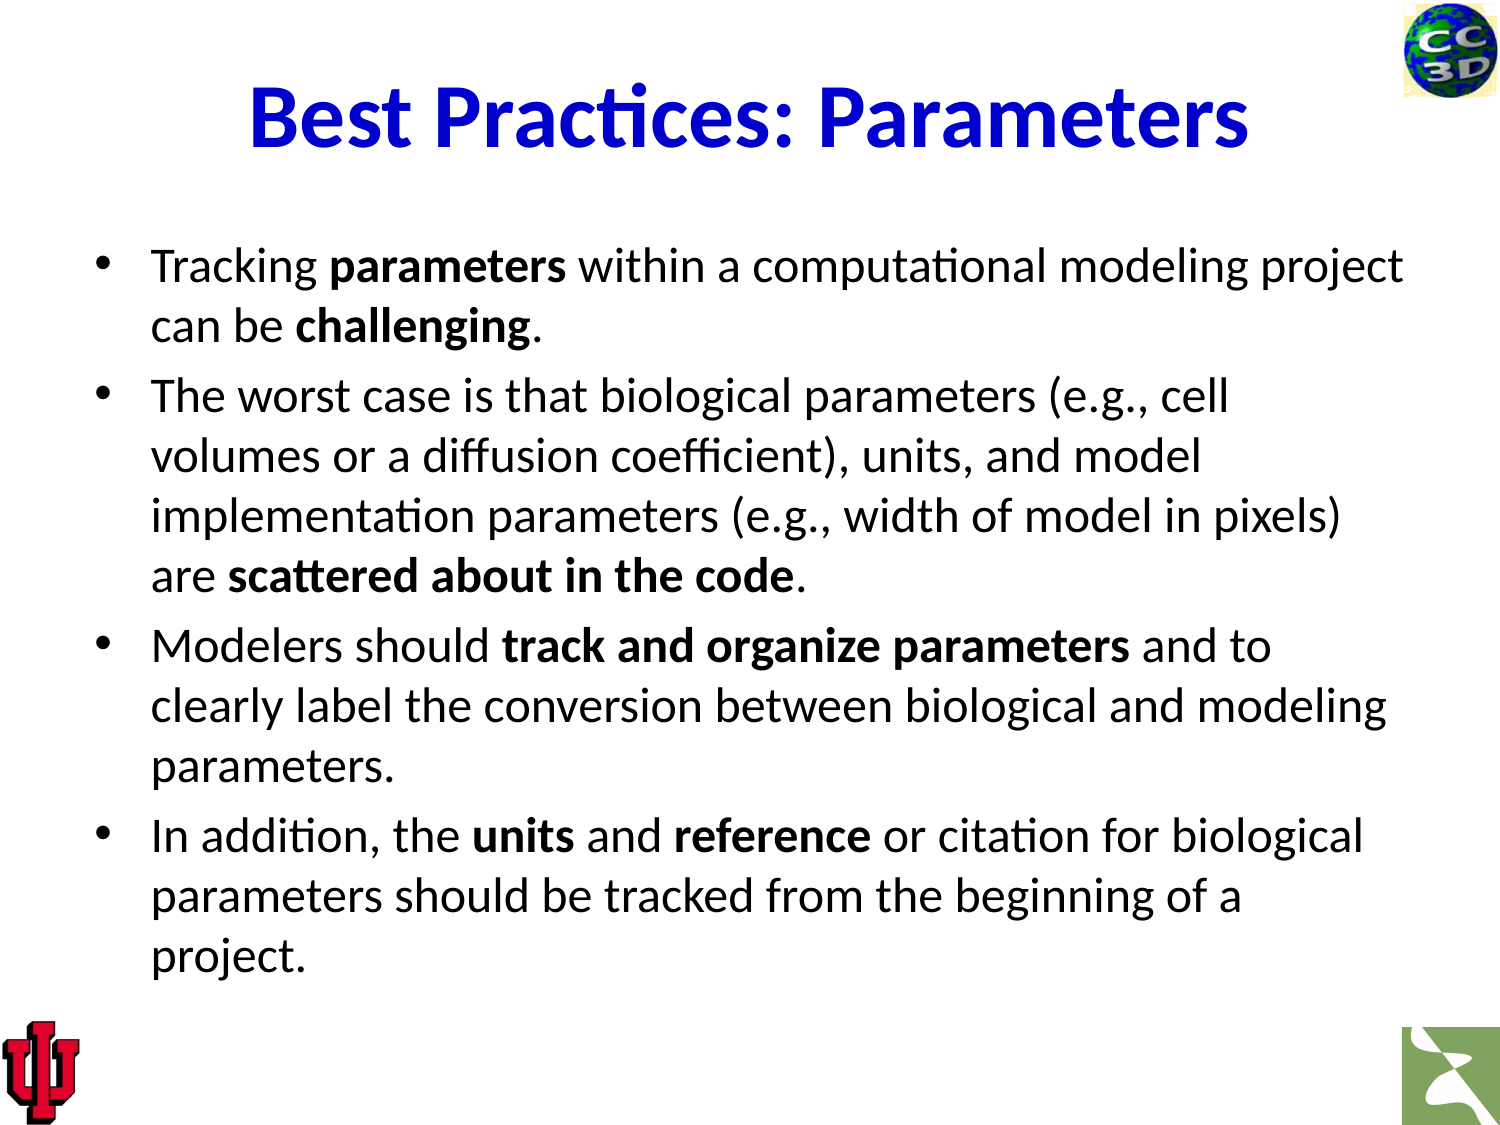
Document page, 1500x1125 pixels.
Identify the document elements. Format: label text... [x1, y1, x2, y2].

list Tracking parameters within a computational modeling project can be challenging. The worst case is that biological parameters (e.g., cell volumes or a diffusion coefficient), units, and model implementation parameters (e.g., width of model in pixels) are scattered about in the code. Modelers should track and organize parameters and to clearly label the conversion between biological and modeling parameters. In addition, the units and reference or citation for biological parameters should be tracked from the beginning of a project. [79, 224, 1425, 1043]
picture [0, 1020, 80, 1125]
picture [1402, 1027, 1500, 1125]
title Best Practices: Parameters [75, 39, 1425, 183]
picture [1402, 0, 1500, 102]
